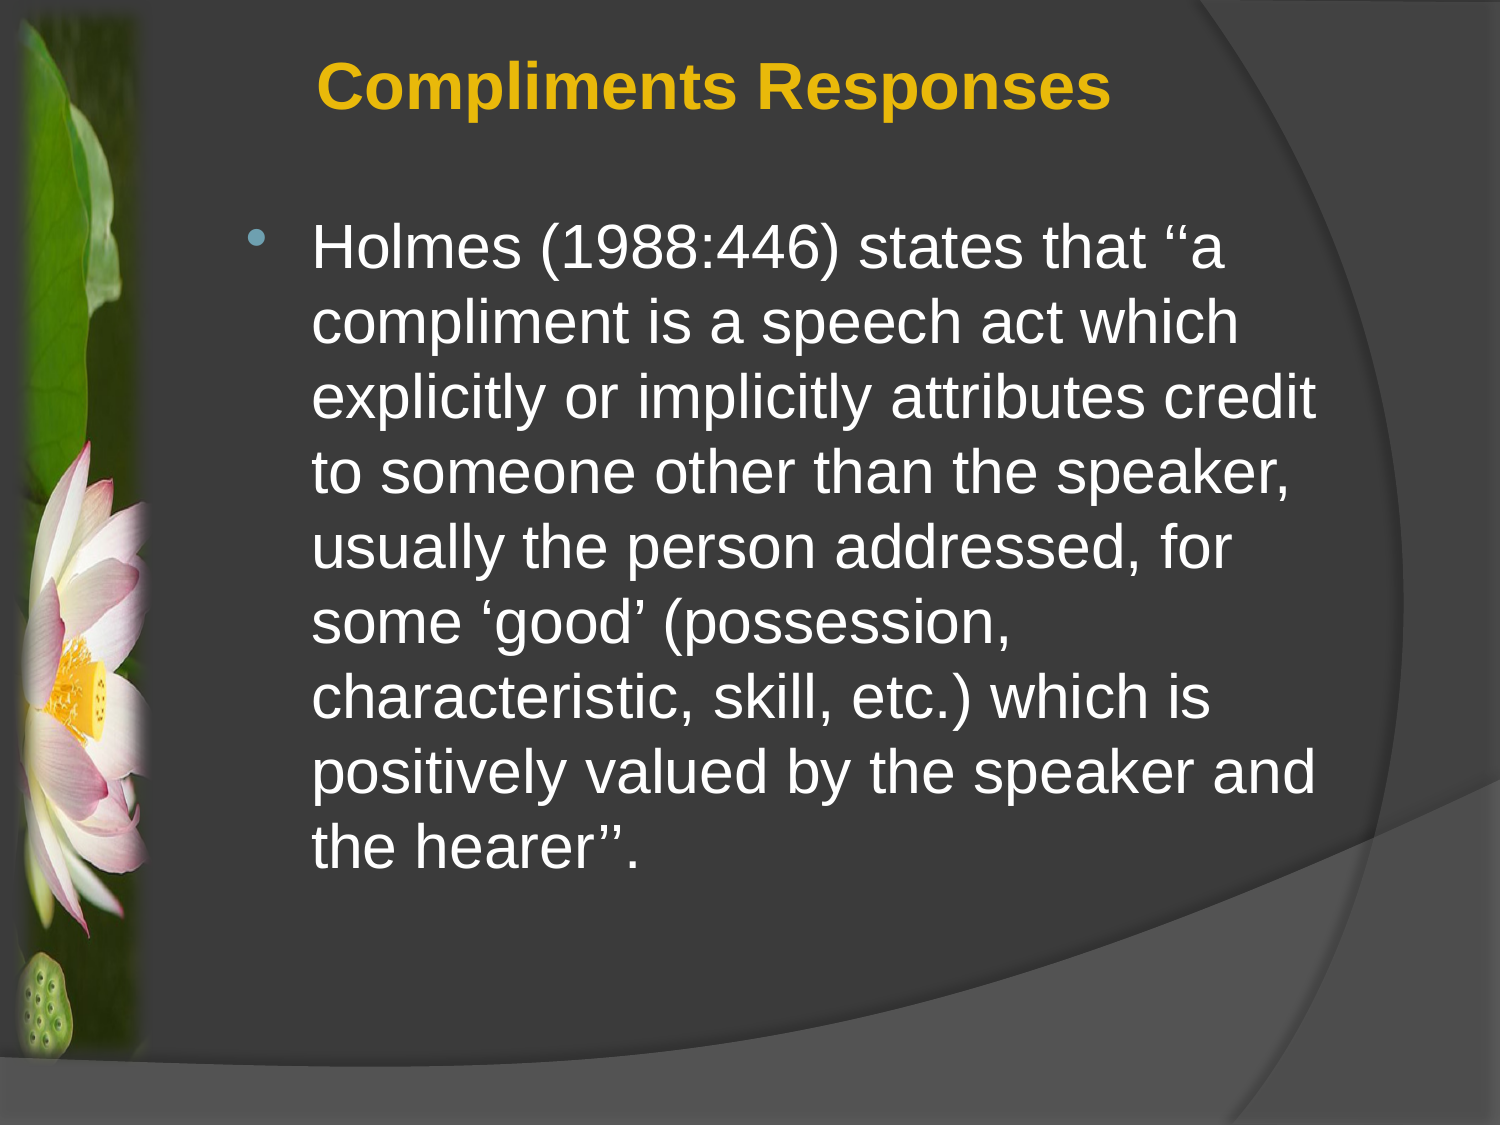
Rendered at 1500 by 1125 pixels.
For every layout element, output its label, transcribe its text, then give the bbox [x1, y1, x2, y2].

picture [33, 21, 132, 455]
list Holmes (1988:446) states that ‘‘a compliment is a speech act which explicitly or implicitly attributes credit to someone other than the speaker, usually the person addressed, for some ‘good’ (possession, characteristic, skill, etc.) which is positively valued by the speaker and the hearer’’. [227, 199, 1348, 950]
picture [0, 462, 616, 604]
text_box Compliments Responses [234, 35, 1196, 130]
picture [33, 612, 132, 1046]
